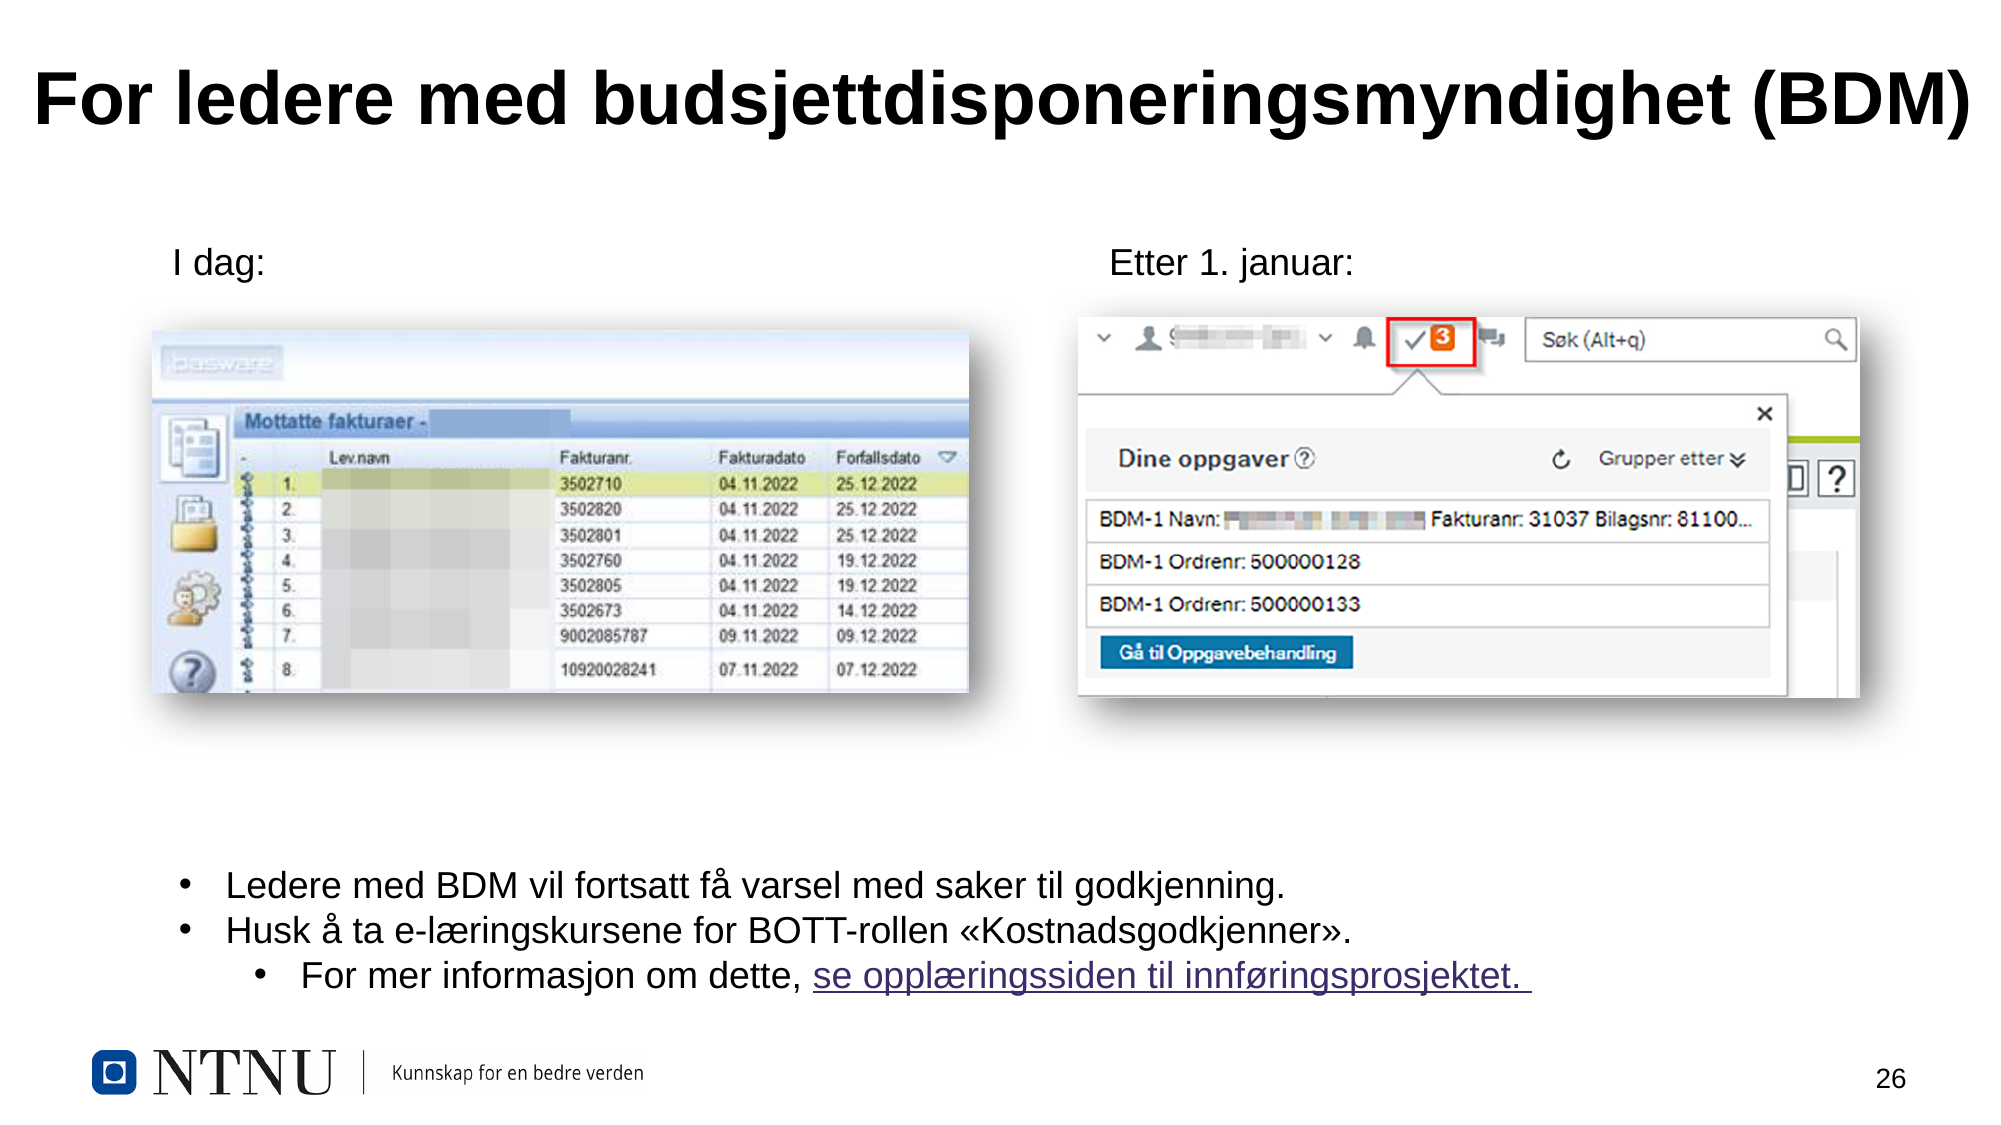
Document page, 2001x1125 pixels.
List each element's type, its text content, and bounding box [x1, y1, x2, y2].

picture [151, 329, 970, 693]
text_box I dag: [157, 230, 897, 291]
picture [1078, 317, 1860, 698]
picture [92, 1050, 644, 1095]
text_box Etter 1. januar: [1094, 230, 1834, 291]
title For ledere med budsjettdisponeringsmyndighet (BDM) [18, 41, 2000, 239]
text_box Ledere med BDM vil fortsatt få varsel med saker til godkjenning. Husk å ta e-læringskursene for BOTT-rollen «Kostnadsgodkjenner». For mer informasjon om dette, se opplæringssiden til innføringsprosjektet. [163, 853, 1869, 1004]
